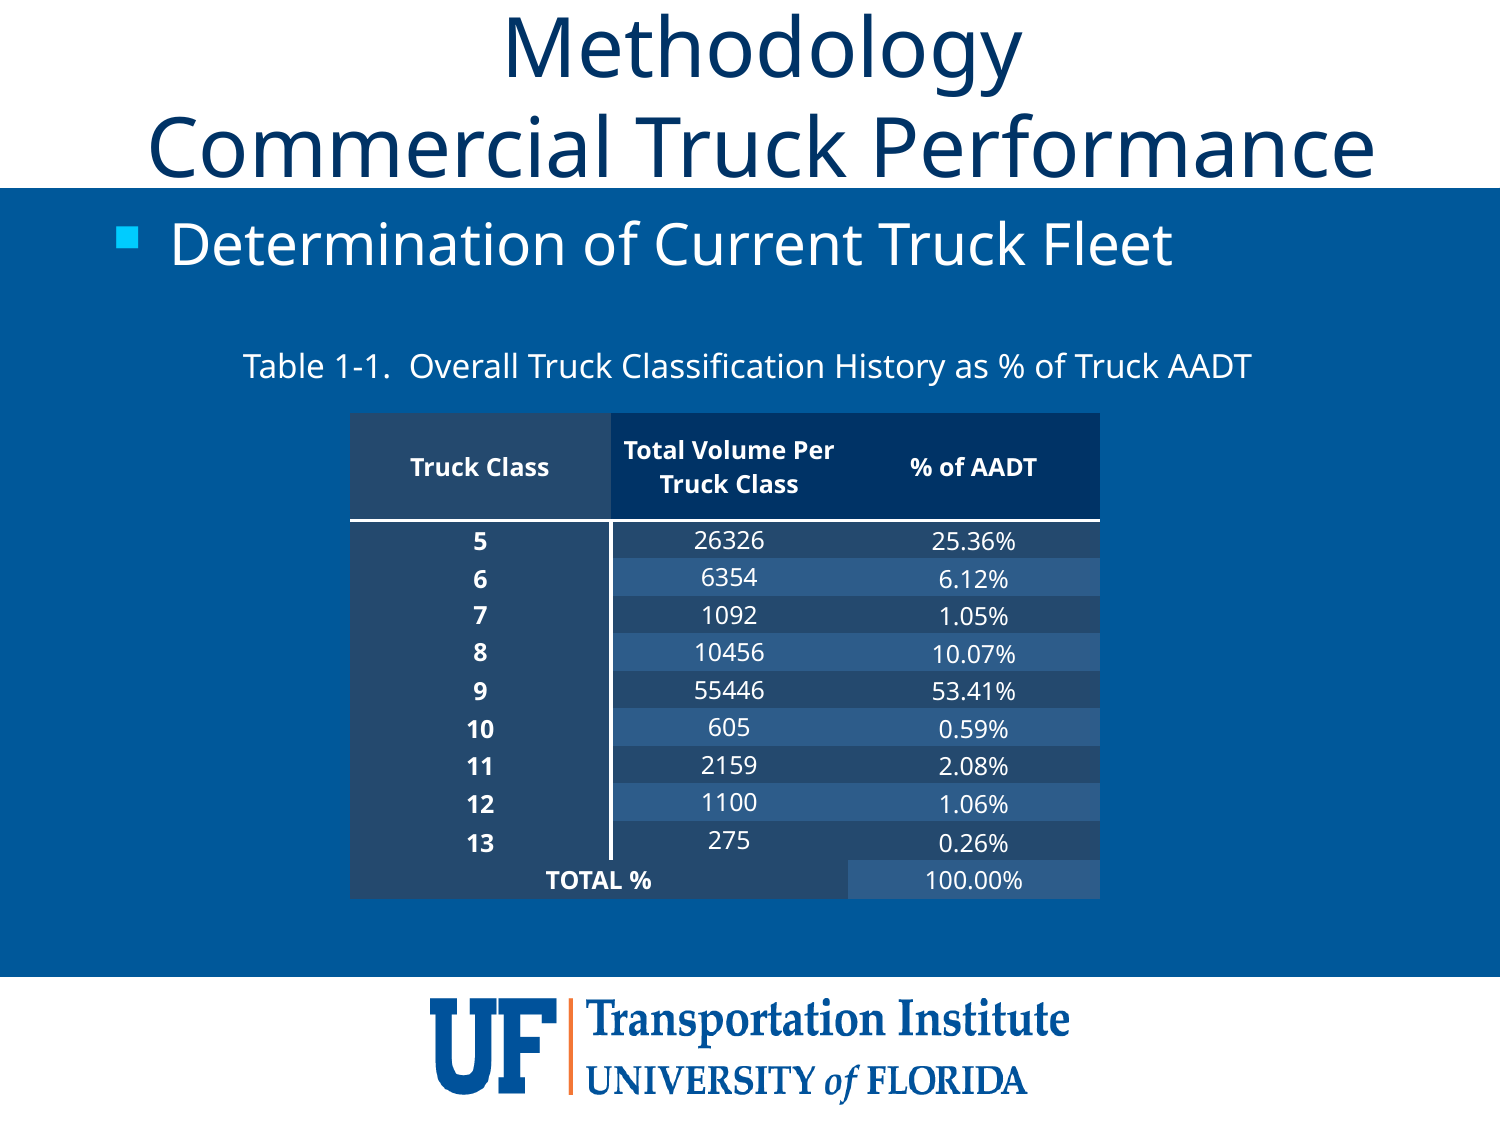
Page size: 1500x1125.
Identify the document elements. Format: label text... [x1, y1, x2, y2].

table_cell 53.41% [848, 671, 1100, 708]
picture [430, 1025, 1069, 1105]
text_box Table 1-1. Overall Truck Classification History as % of Truck AADT [227, 338, 1269, 438]
table_cell 5 [350, 522, 609, 558]
table_cell 12 [350, 783, 609, 821]
table_cell 100.00% [848, 860, 1100, 899]
text_box [73, 187, 1424, 1013]
table_cell 9 [350, 671, 609, 708]
table_cell 1.06% [848, 783, 1100, 821]
table_cell 605 [613, 708, 848, 746]
table_cell 0.59% [848, 708, 1100, 746]
table_cell 1092 [613, 596, 848, 633]
table_header Total Volume Per Truck Class [611, 438, 848, 519]
table_cell 275 [613, 821, 848, 860]
title Methodology Commercial Truck Performance [49, 31, 1476, 157]
table_cell 1100 [613, 783, 848, 821]
table_header Truck Class [350, 438, 611, 519]
text_box Determination of Current Truck Fleet [98, 199, 1449, 1025]
table_cell 2159 [613, 746, 848, 783]
table_cell 7 [350, 596, 609, 633]
table_cell 2.08% [848, 746, 1100, 783]
table_cell 10.07% [848, 633, 1100, 671]
table_cell 6.12% [848, 558, 1100, 596]
table_cell 1.05% [848, 596, 1100, 633]
table_cell 8 [350, 633, 609, 671]
table_cell 6 [350, 558, 609, 596]
table_cell 11 [350, 746, 609, 783]
table_cell 10456 [613, 633, 848, 671]
table_cell 10 [350, 708, 609, 746]
table_cell 13 [350, 821, 609, 860]
table_cell 55446 [613, 671, 848, 708]
table_cell 26326 [613, 522, 848, 558]
table_cell 6354 [613, 558, 848, 596]
table_cell 0.26% [848, 821, 1100, 860]
table_cell TOTAL % [350, 860, 848, 899]
table_cell 25.36% [848, 522, 1100, 558]
table_header % of AADT [848, 438, 1100, 519]
